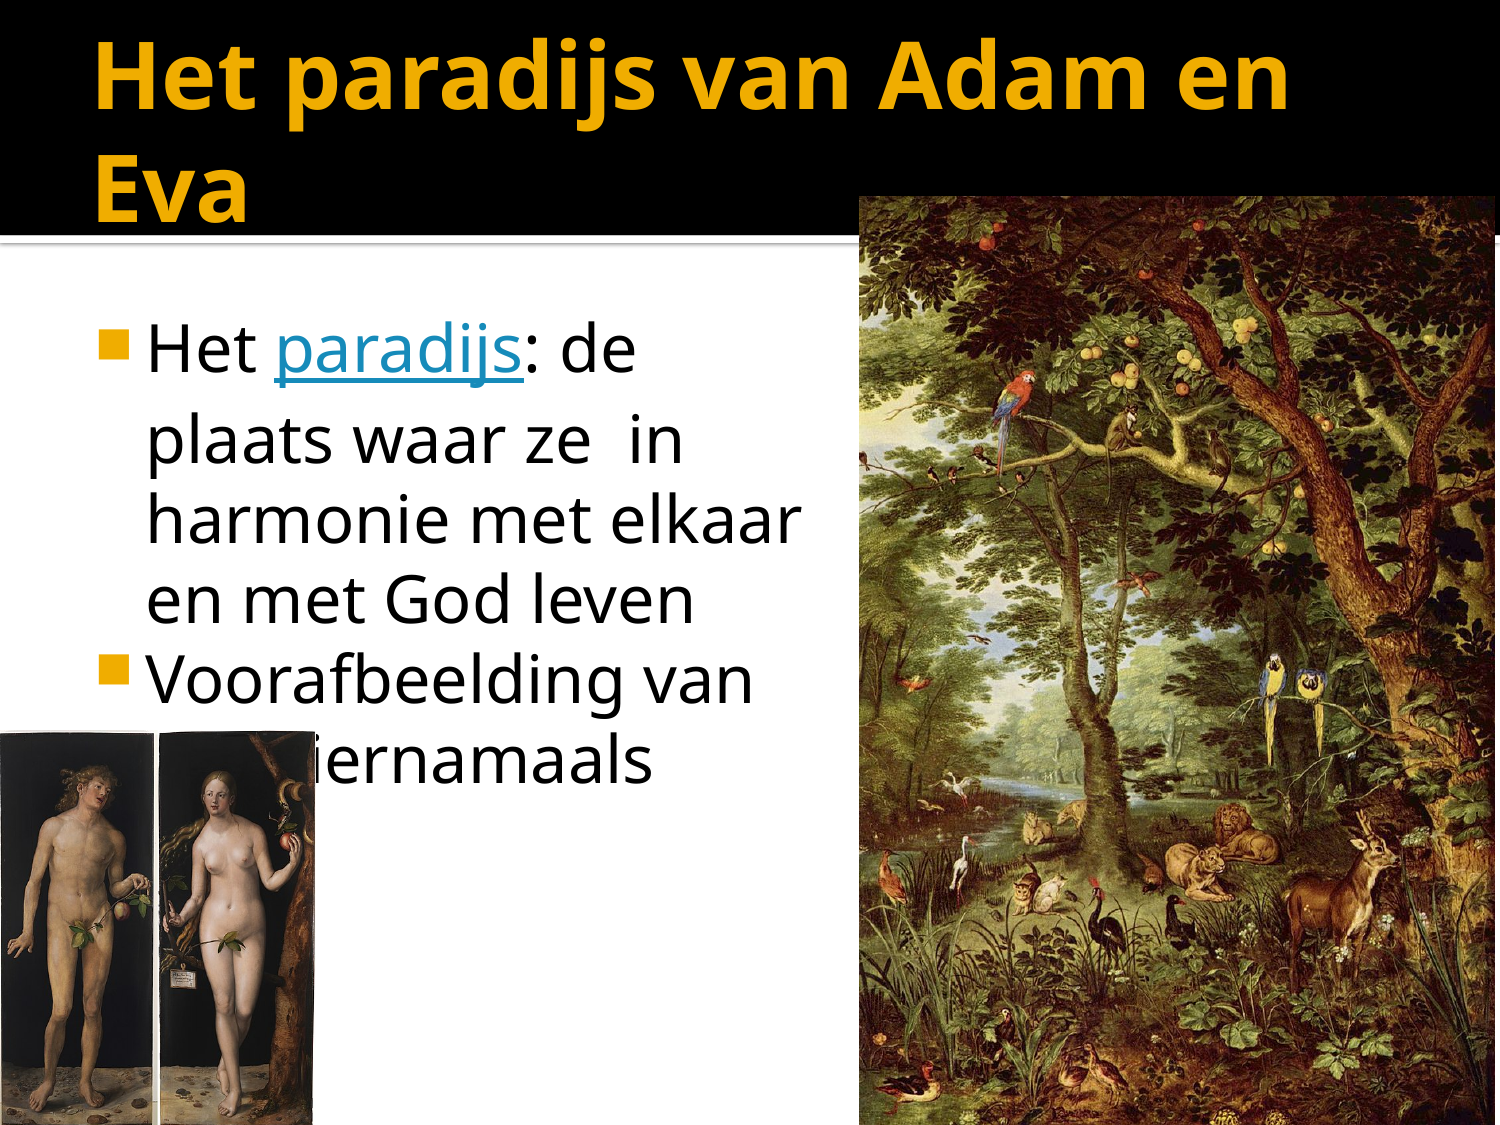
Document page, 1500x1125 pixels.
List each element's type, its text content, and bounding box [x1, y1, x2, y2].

list Het paradijs: de plaats waar ze in harmonie met elkaar en met God leven Voorafbeelding van het hiernamaals [64, 290, 853, 1051]
title Het paradijs van Adam en Eva [75, 25, 1425, 231]
picture [859, 196, 1495, 1125]
picture [0, 730, 316, 1125]
